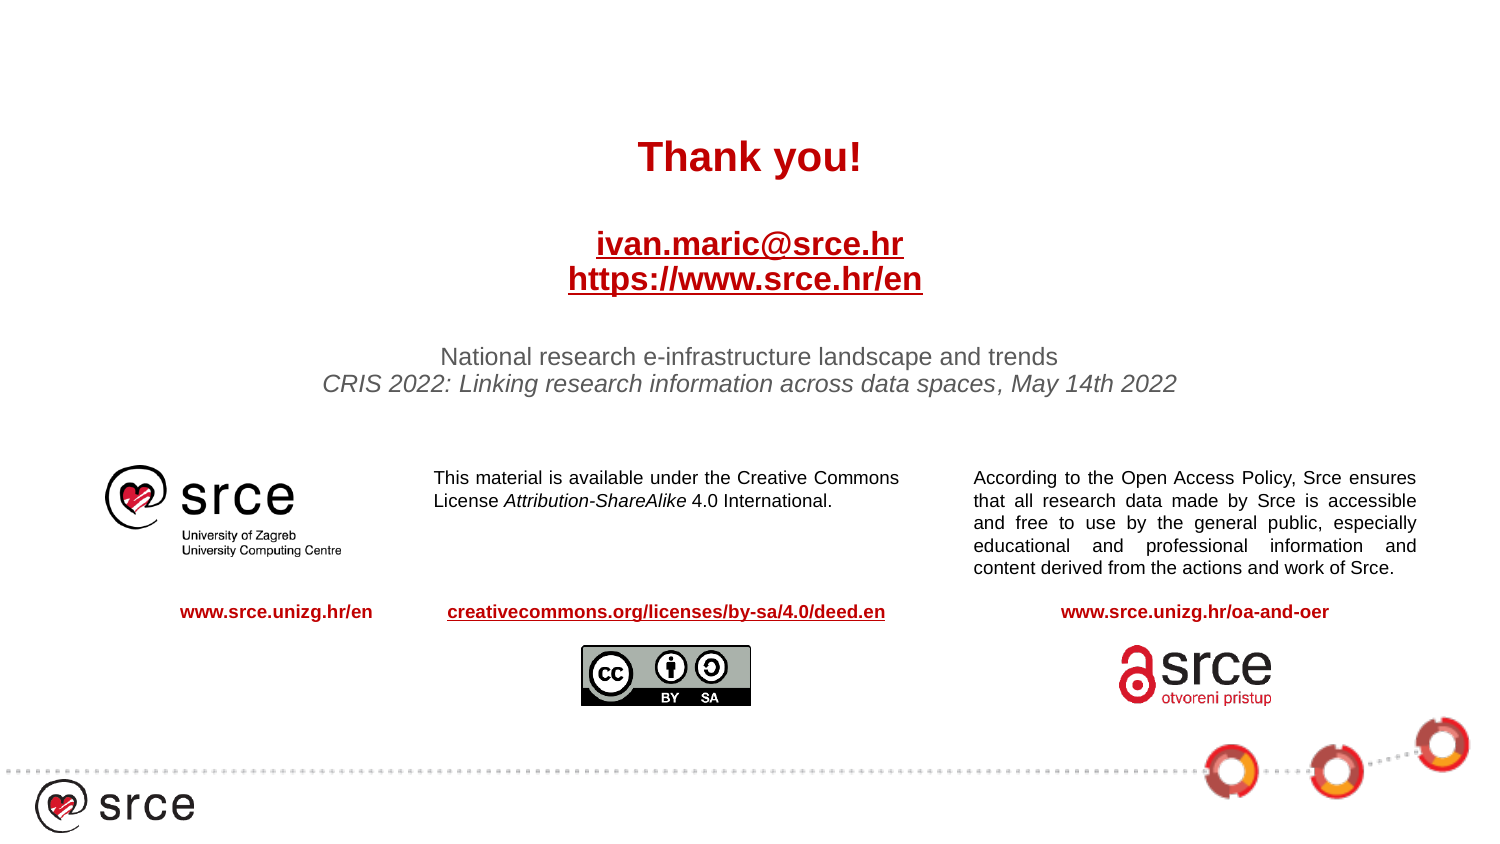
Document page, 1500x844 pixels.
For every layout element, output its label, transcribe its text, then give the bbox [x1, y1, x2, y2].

title Thank you! ivan.maric@srce.hr https://www.srce.hr/en National research e-infrastructure landscape and trends CRIS 2022: Linking research information across data spaces, May 14th 2022 [187, 61, 1313, 405]
picture [105, 465, 341, 557]
picture [0, 645, 1487, 833]
